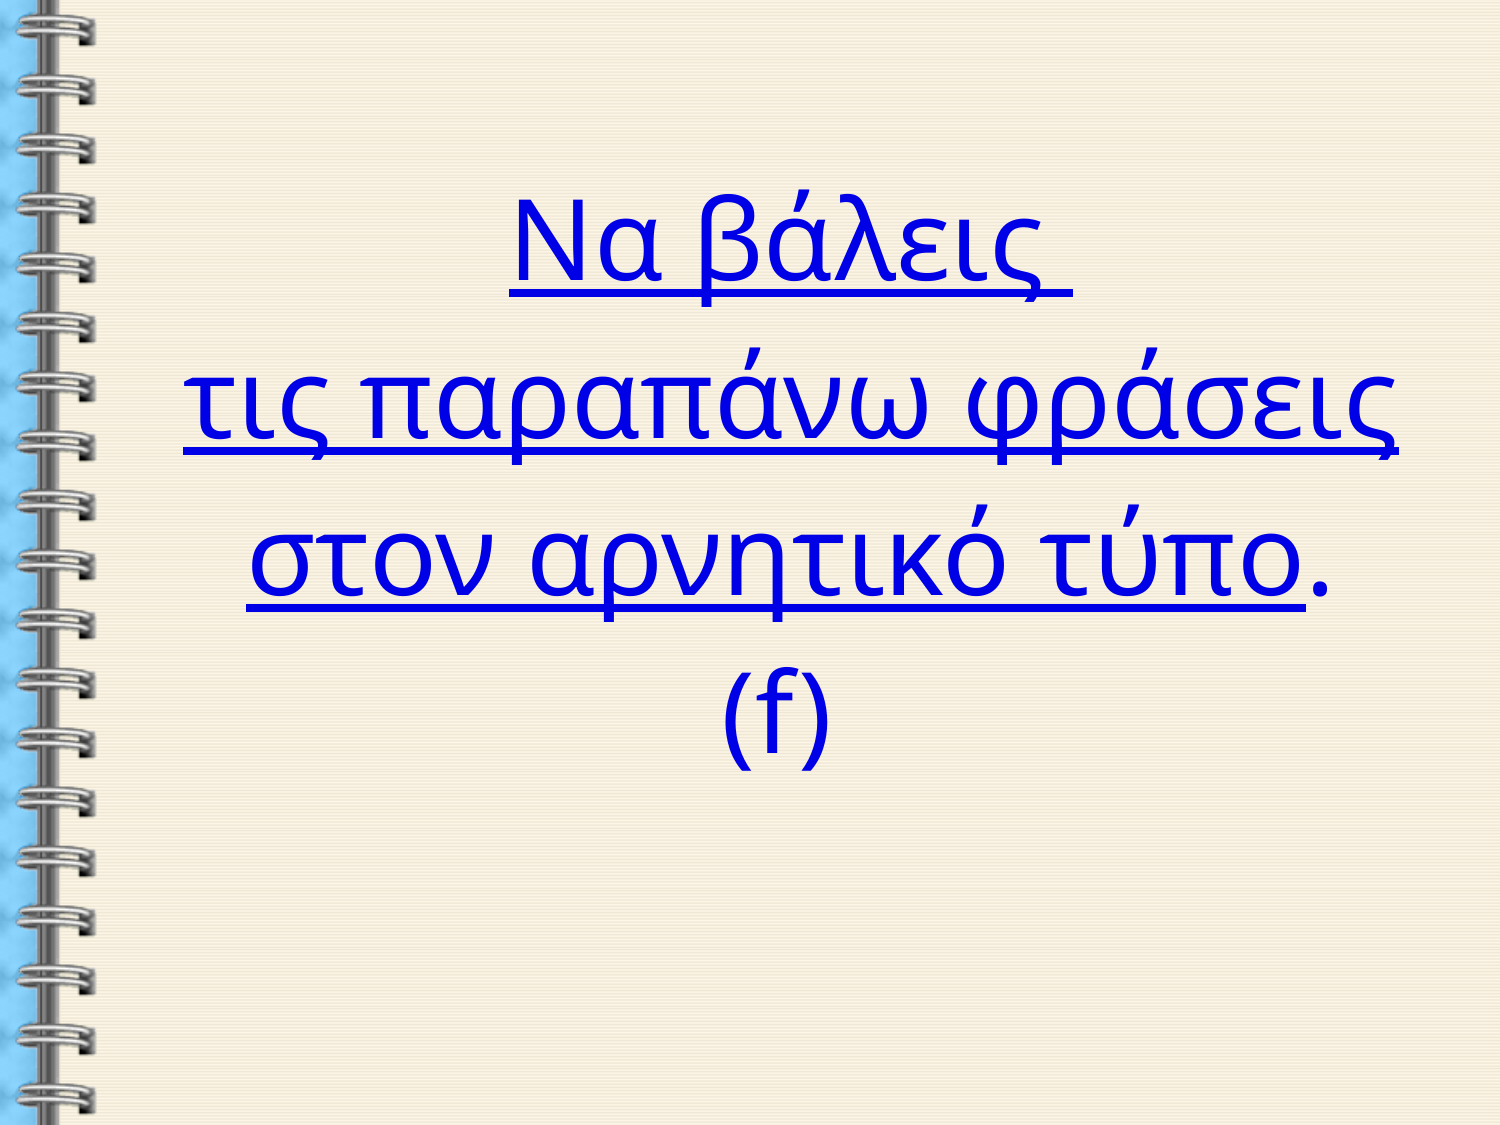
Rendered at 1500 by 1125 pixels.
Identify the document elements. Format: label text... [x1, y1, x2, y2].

subtitle Να βάλεις τις παραπάνω φράσεις στον αρνητικό τύπο. (f) [159, 160, 1424, 1059]
picture [0, 0, 1500, 1125]
